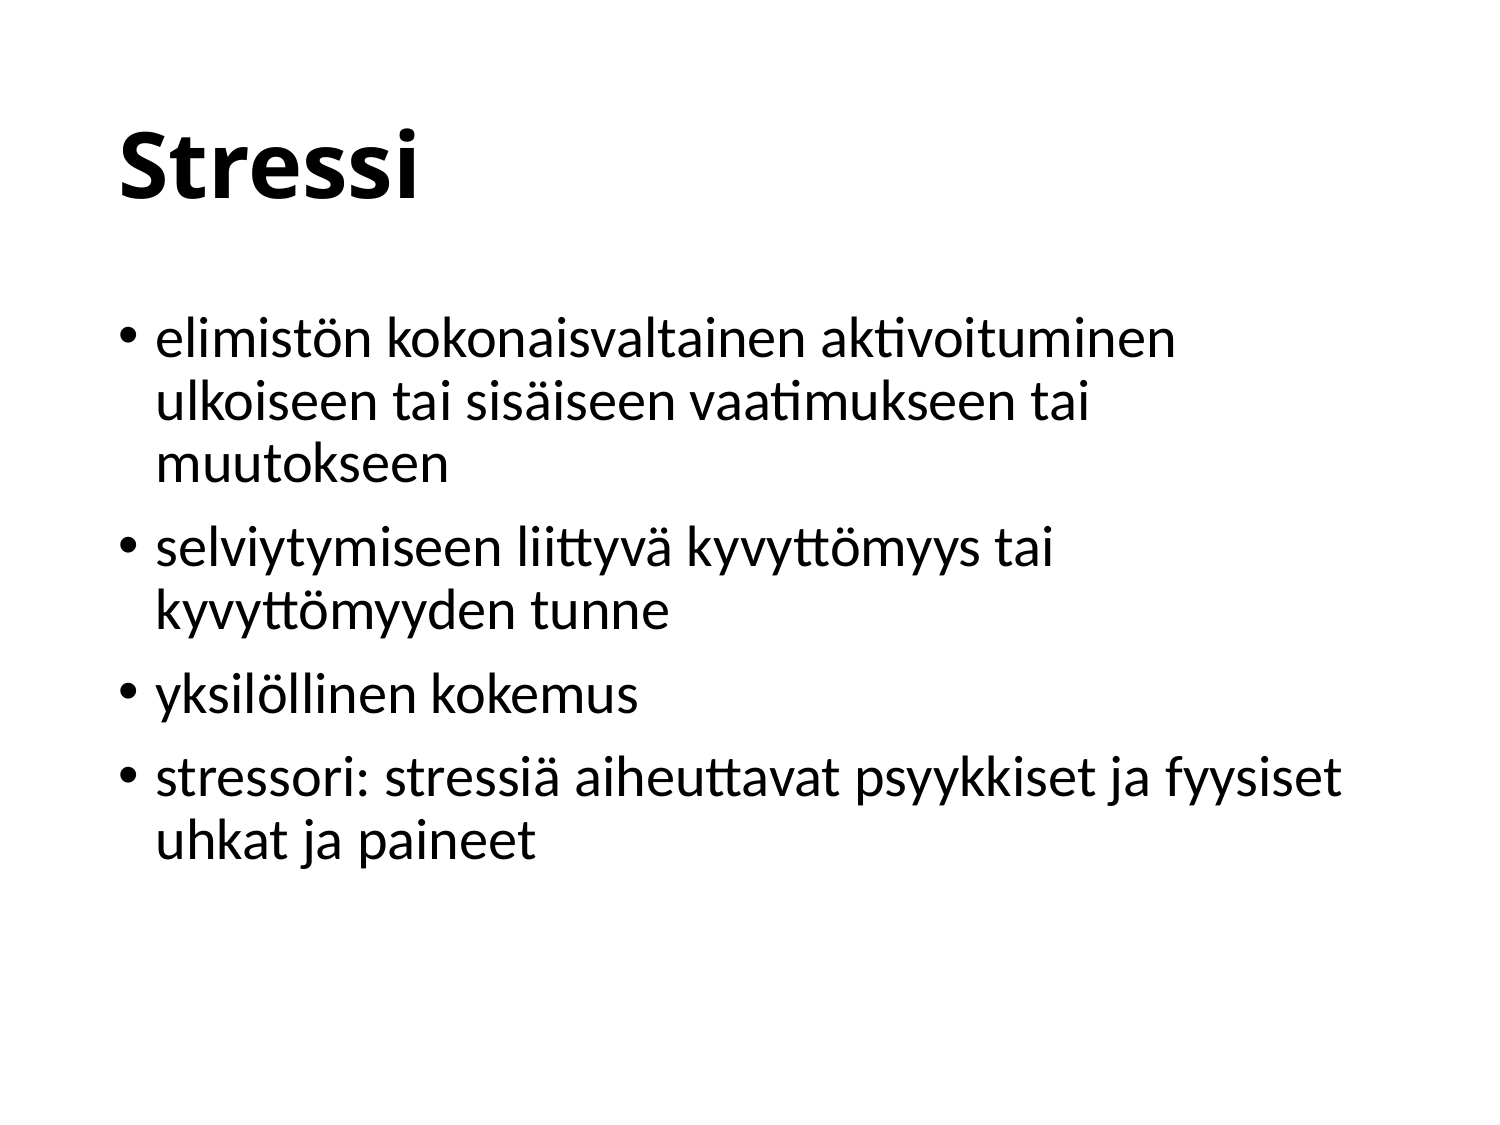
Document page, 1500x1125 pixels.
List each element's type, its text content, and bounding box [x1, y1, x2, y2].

title Stressi [103, 59, 1397, 278]
list elimistön kokonaisvaltainen aktivoituminen ulkoiseen tai sisäiseen vaatimukseen tai muutokseen selviytymiseen liittyvä kyvyttömyys tai kyvyttömyyden tunne yksilöllinen kokemus stressori: stressiä aiheuttavat psyykkiset ja fyysiset uhkat ja paineet [103, 299, 1397, 1014]
